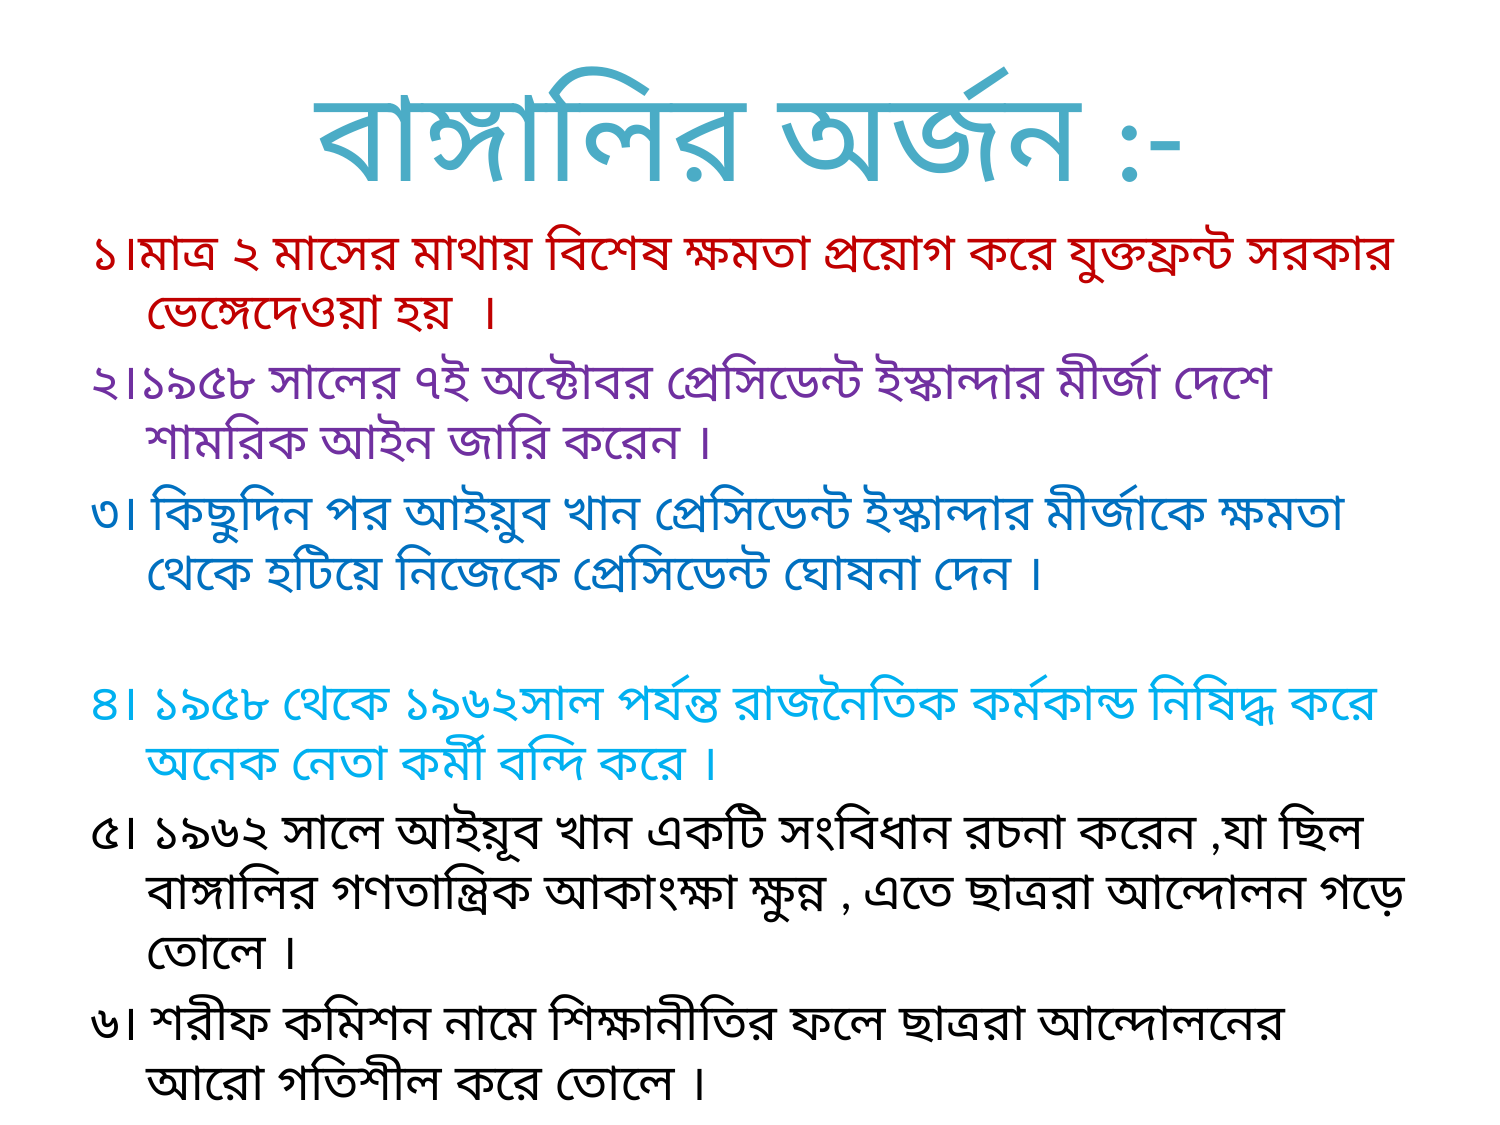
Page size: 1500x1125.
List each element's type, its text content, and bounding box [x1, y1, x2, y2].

title বাঙ্গালির অর্জন :- [75, 37, 1425, 212]
list ১।মাত্র ২ মাসের মাথায় বিশেষ ক্ষমতা প্রয়োগ করে যুক্তফ্রন্ট সরকার ভেঙ্গেদেওয়া হয় । ২।১৯৫৮ সালের ৭ই অক্টোবর প্রেসিডেন্ট ইস্কান্দার মীর্জা দেশে শামরিক আইন জারি করেন । ৩। কিছুদিন পর আইয়ুব খান প্রেসিডেন্ট ইস্কান্দার মীর্জাকে ক্ষমতা থেকে হটিয়ে নিজেকে প্রেসিডেন্ট ঘোষনা দেন । ৪। ১৯৫৮ থেকে ১৯৬২সাল পর্যন্ত রাজনৈতিক কর্মকান্ড নিষিদ্ধ করে অনেক নেতা কর্মী বন্দি করে । ৫। ১৯৬২ সালে আইয়ূব খান একটি সংবিধান রচনা করেন ,যা ছিল বাঙ্গালির গণতান্ত্রিক আকাংক্ষা ক্ষুন্ন , এতে ছাত্ররা আন্দোলন গড়ে তোলে । ৬। শরীফ কমিশন নামে শিক্ষানীতির ফলে ছাত্ররা আন্দোলনের আরো গতিশীল করে তোলে । [75, 212, 1425, 1063]
